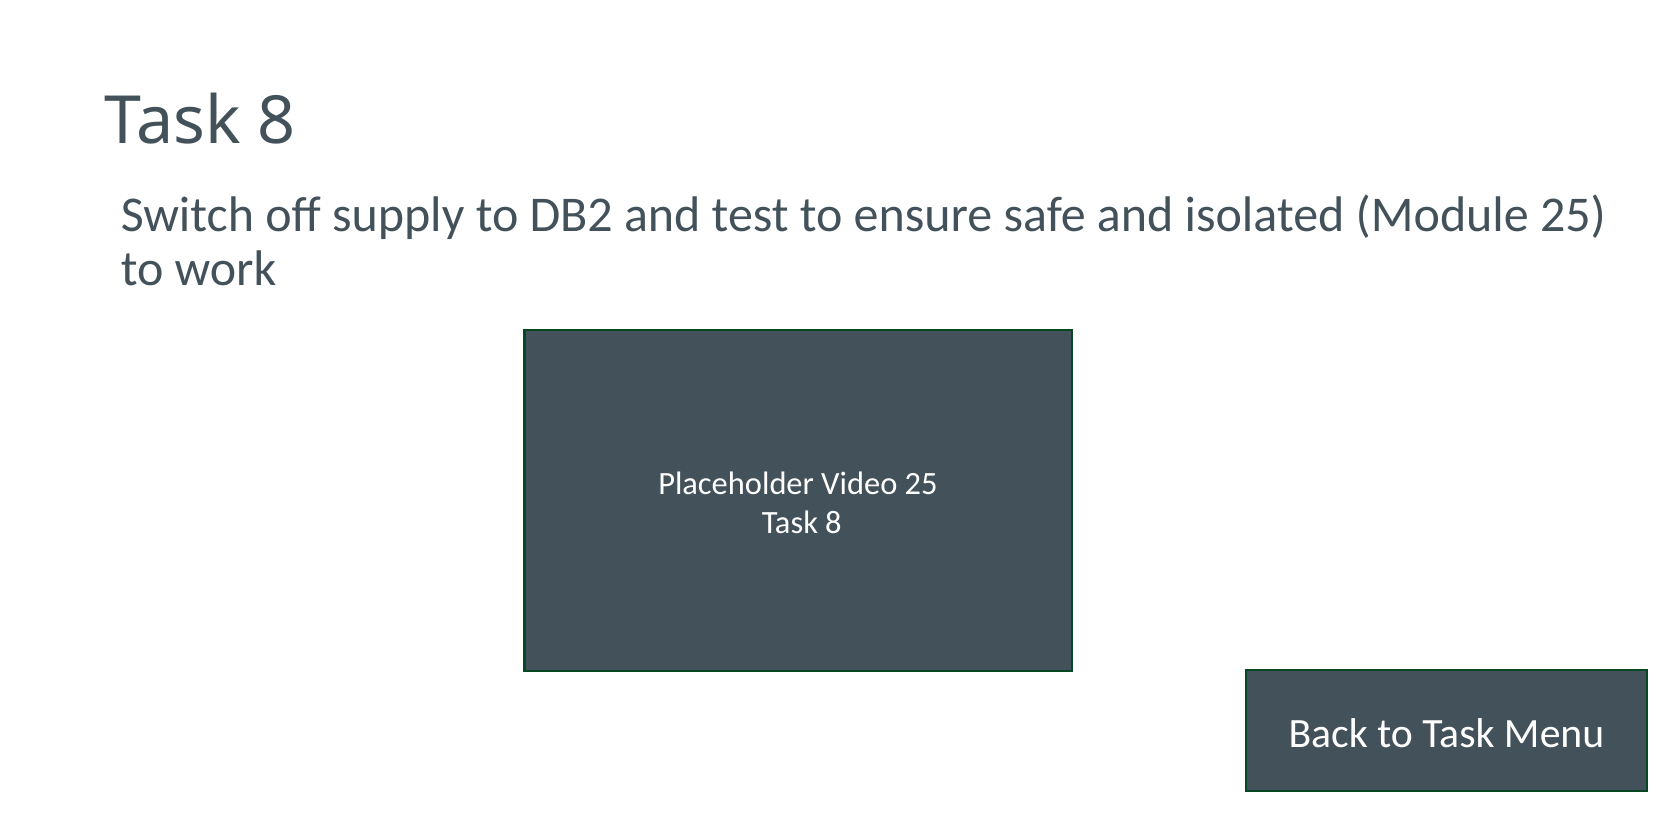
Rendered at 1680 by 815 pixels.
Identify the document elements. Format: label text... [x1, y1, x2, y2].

title Task 8 [89, 43, 1340, 201]
list Switch off supply to DB2 and test to ensure safe and isolated (Module 25) to work [105, 181, 1663, 480]
text_box Back to Task Menu [1245, 669, 1648, 792]
text_box Placeholder Video 25 Task 8 [523, 329, 1073, 672]
